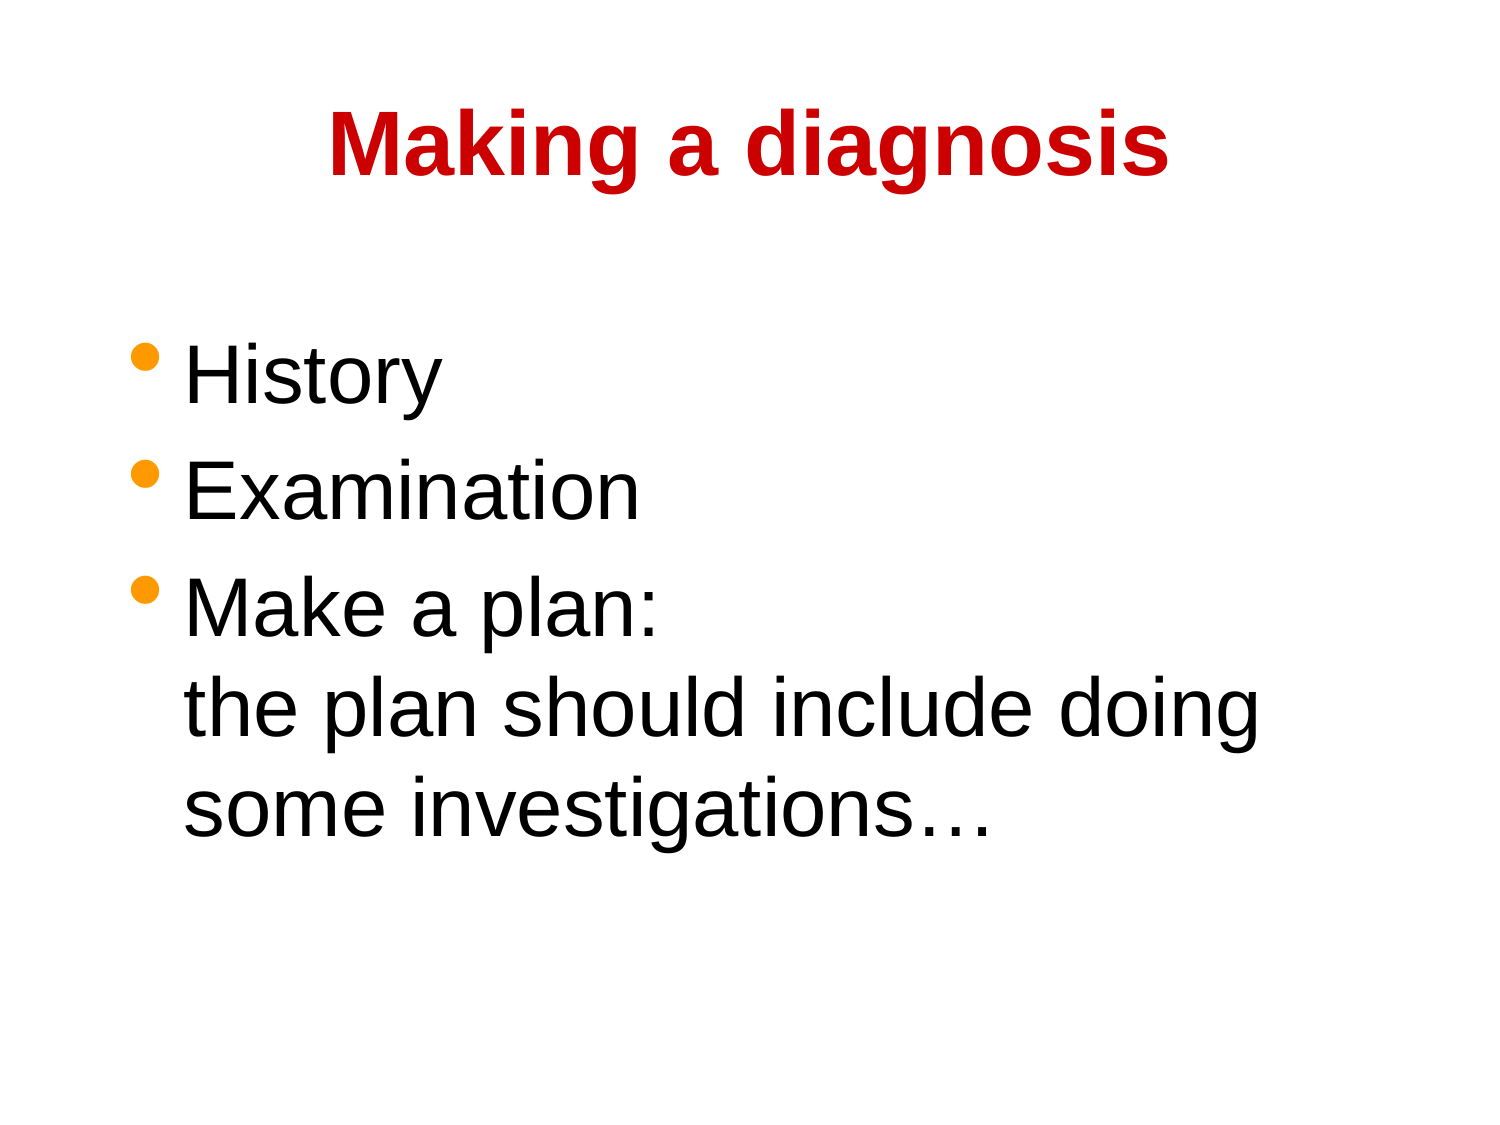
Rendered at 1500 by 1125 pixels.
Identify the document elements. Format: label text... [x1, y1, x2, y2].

title Making a diagnosis [74, 44, 1426, 233]
list History Examination Make a plan: the plan should include doing some investigations… [112, 312, 1448, 988]
